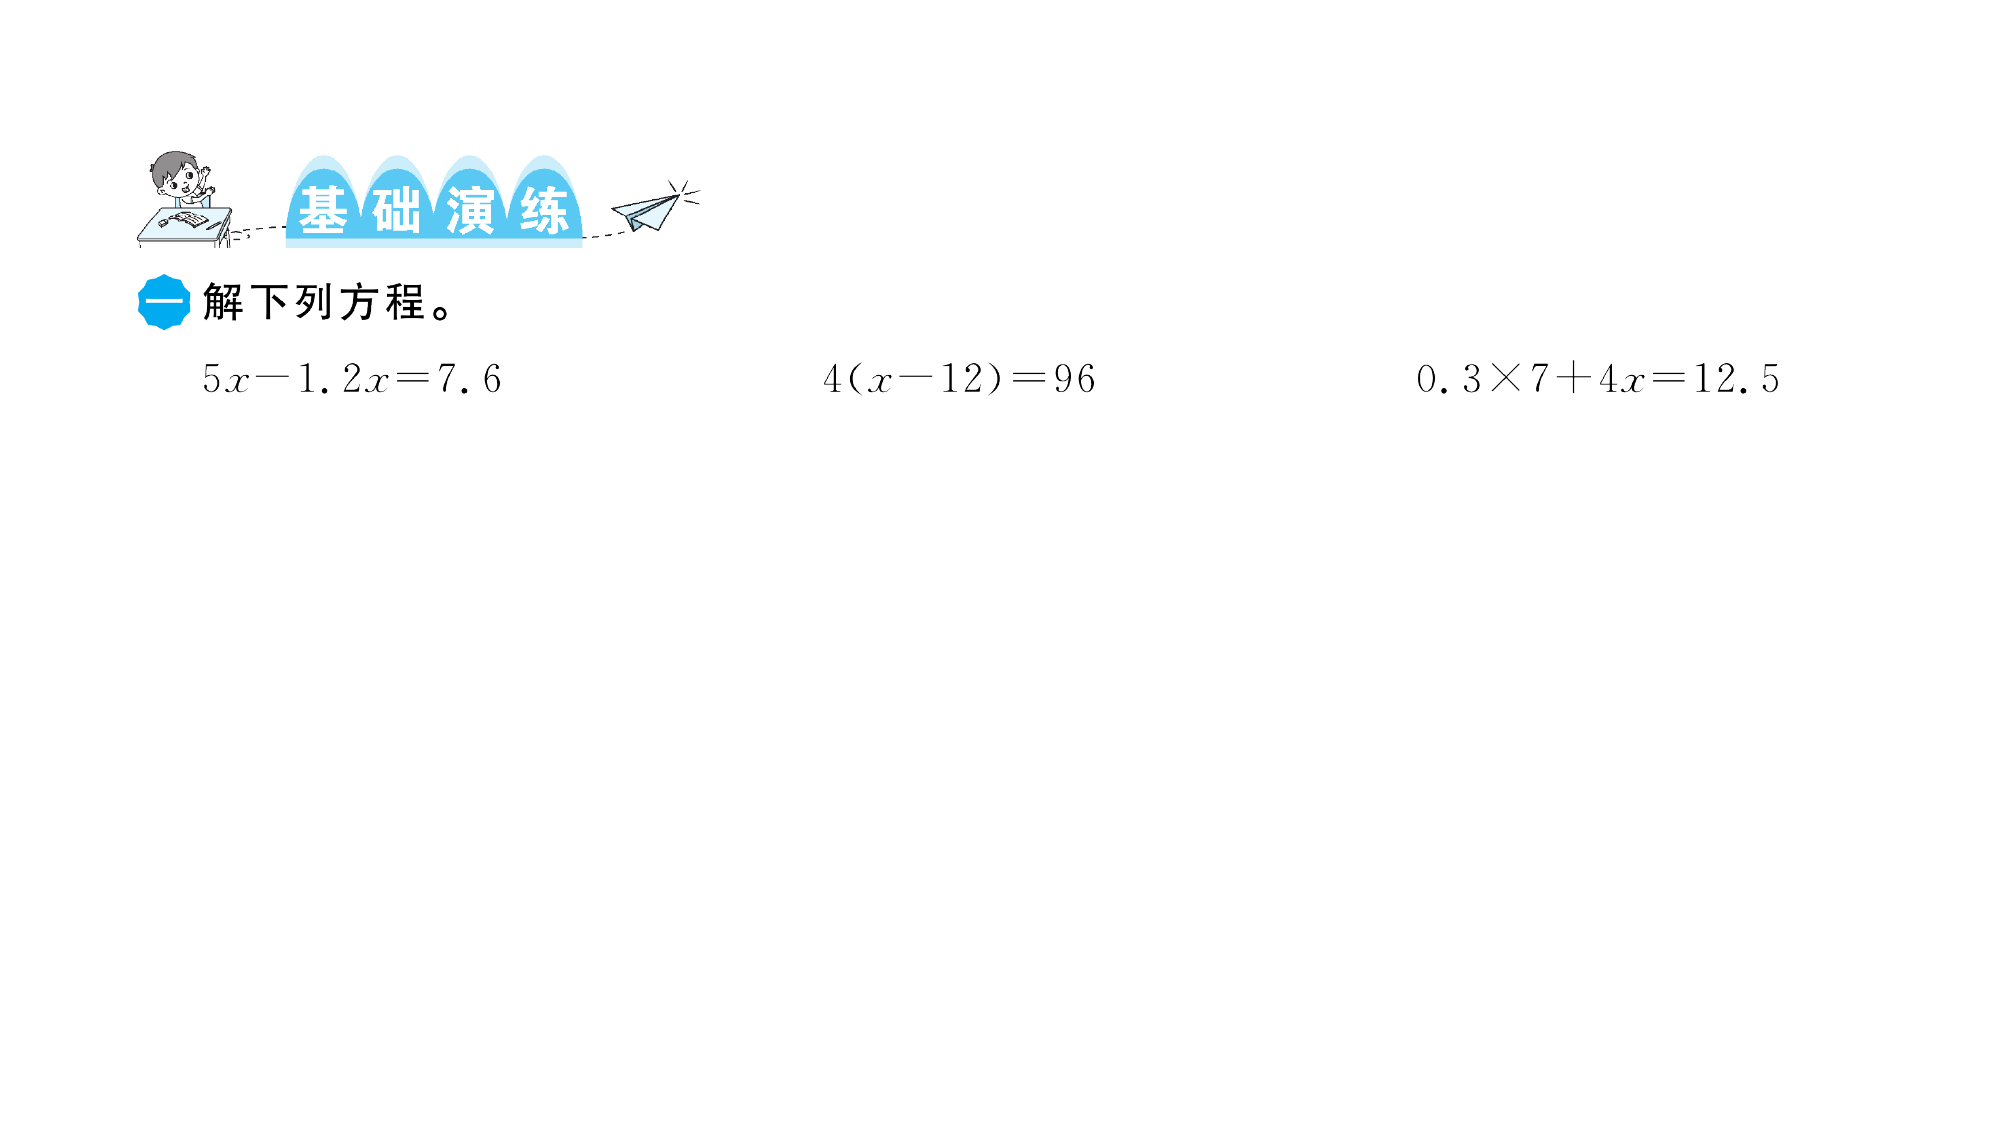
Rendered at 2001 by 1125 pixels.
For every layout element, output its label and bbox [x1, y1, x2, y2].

picture [133, 143, 2000, 630]
